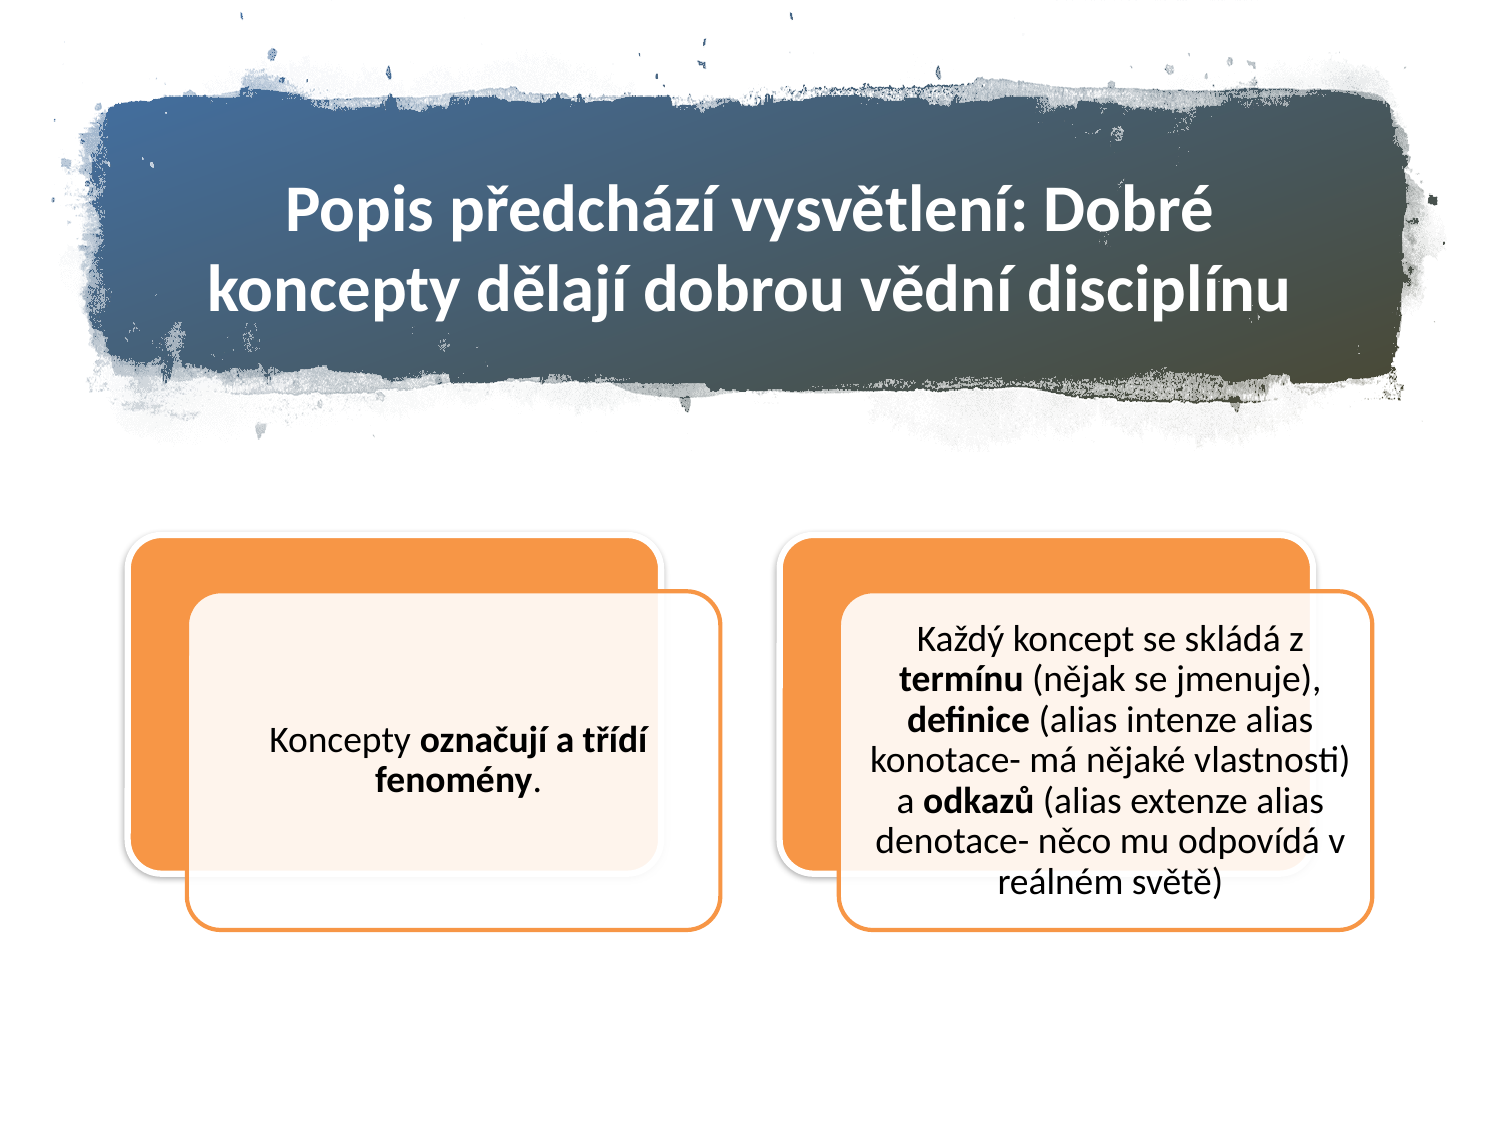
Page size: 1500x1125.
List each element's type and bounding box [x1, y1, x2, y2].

list [127, 475, 1373, 990]
picture [0, 0, 1500, 1125]
